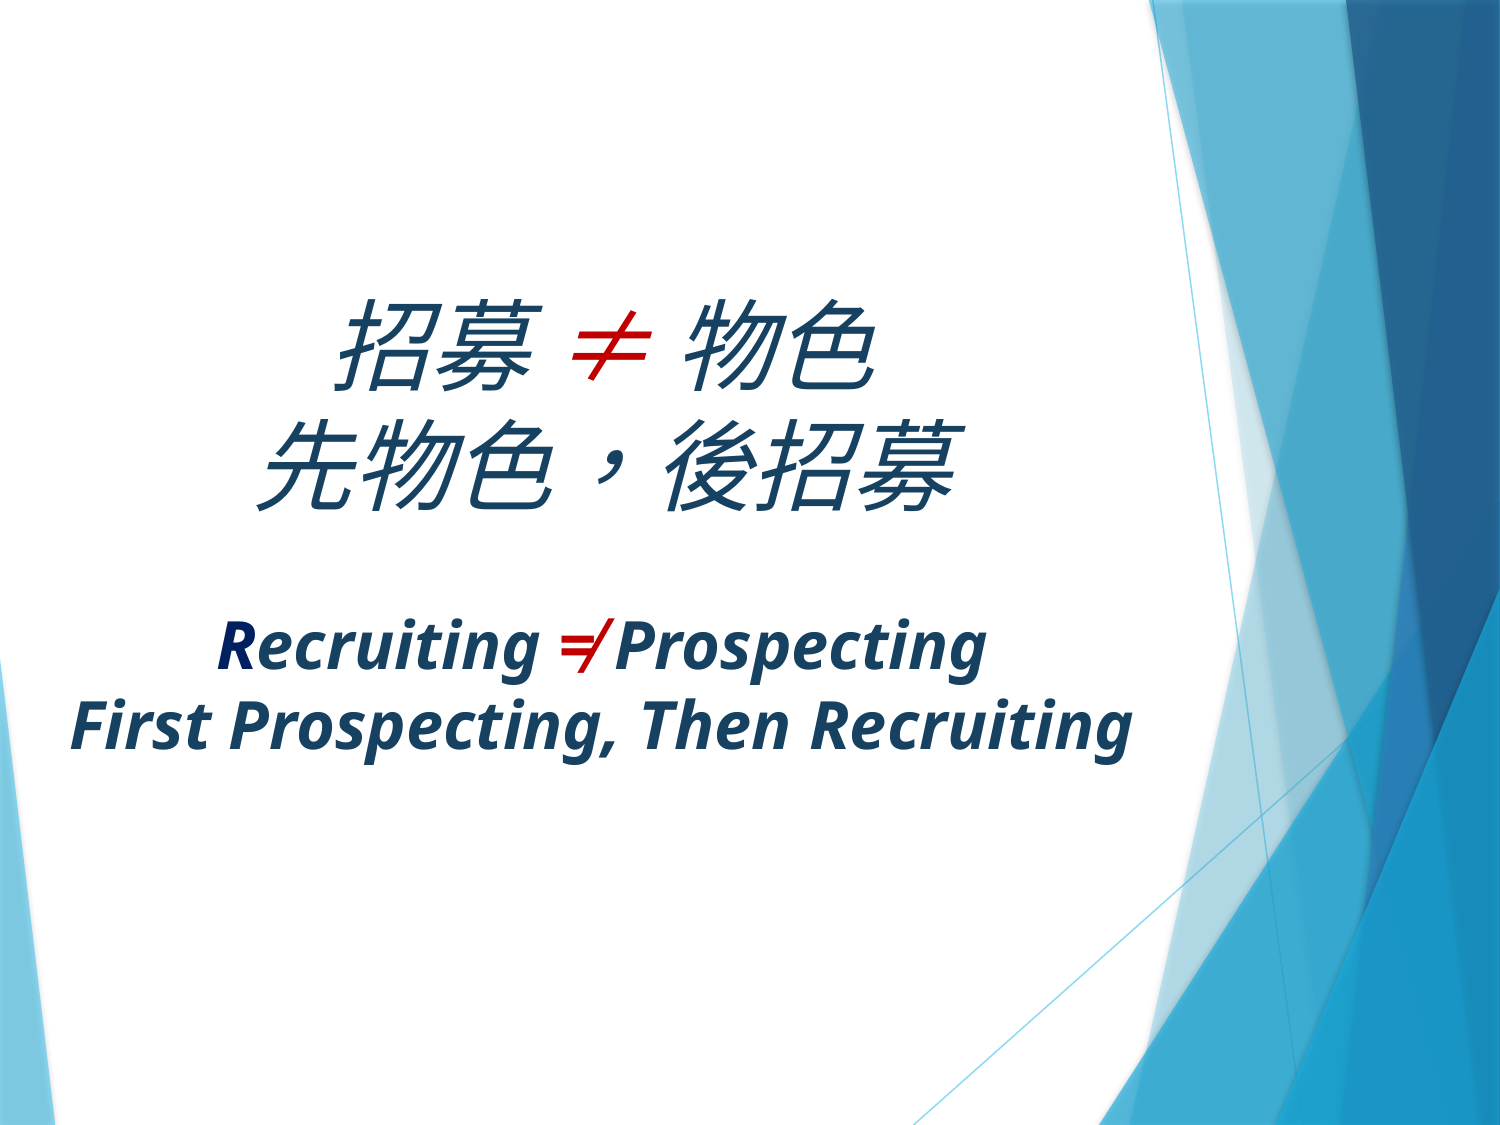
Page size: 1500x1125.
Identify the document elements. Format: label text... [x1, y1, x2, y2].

text_box 招募 ≠ 物色 先物色，後招募 Recruiting ≠ Prospecting First Prospecting, Then Recruiting [29, 176, 1176, 870]
